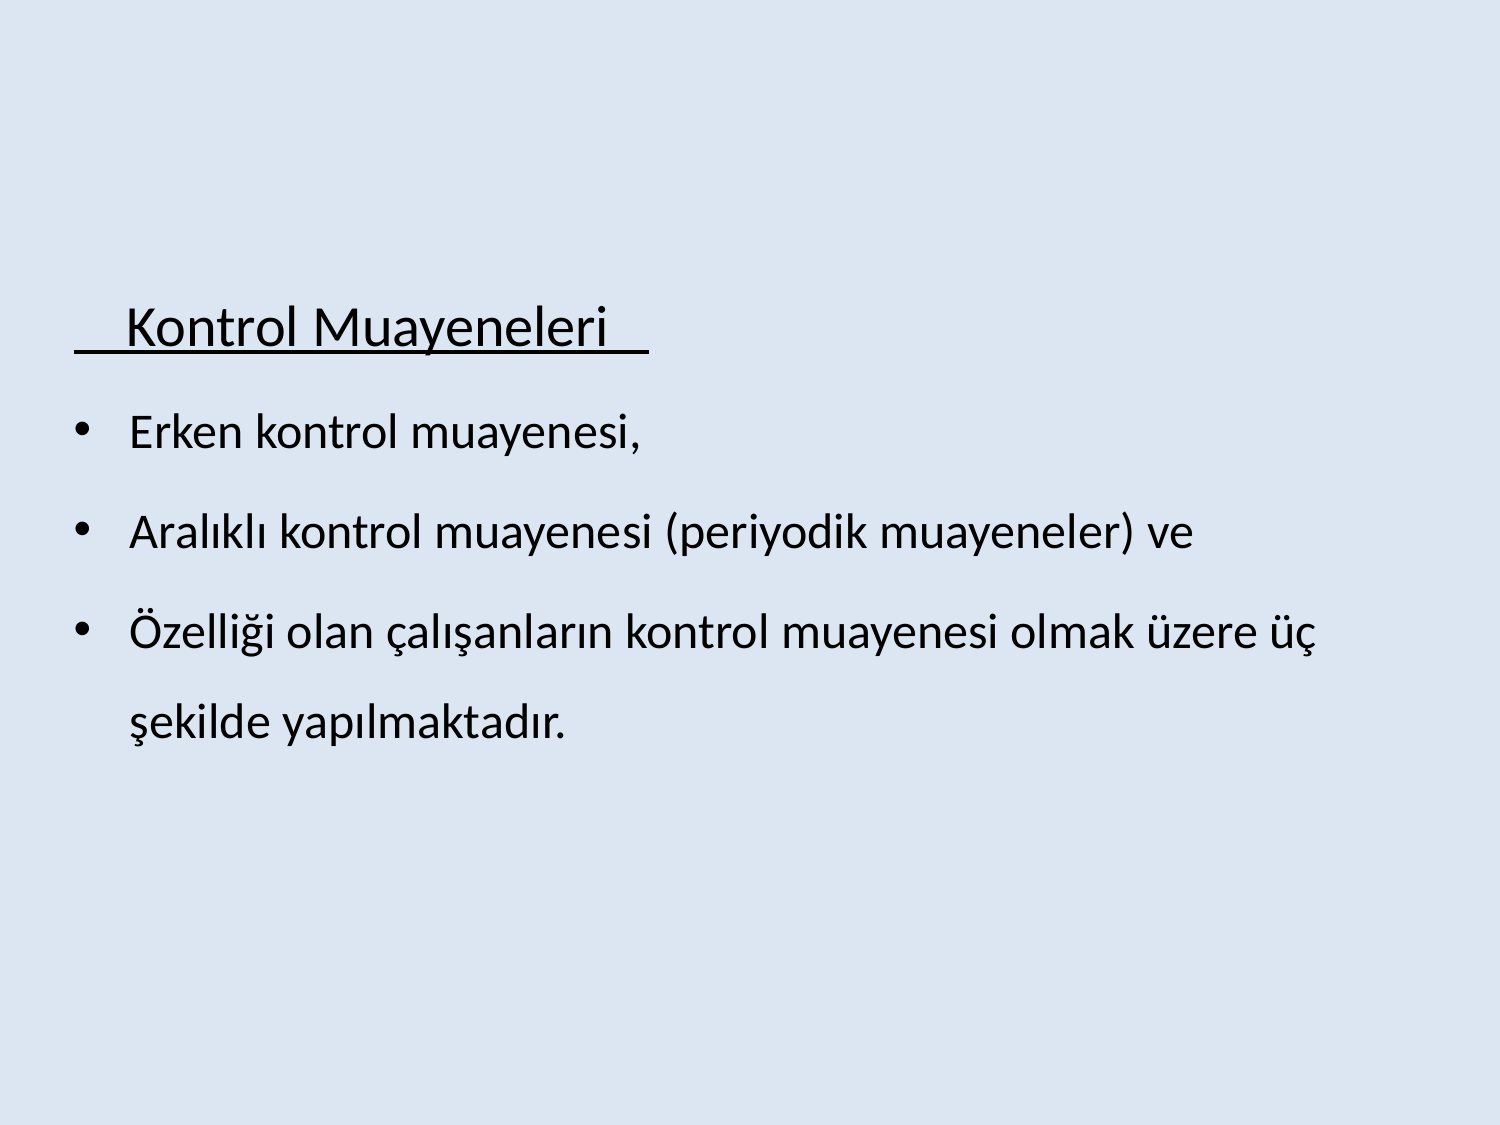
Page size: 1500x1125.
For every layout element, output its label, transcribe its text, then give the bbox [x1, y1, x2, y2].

list Kontrol Muayeneleri Erken kontrol muayenesi, Aralıklı kontrol muayenesi (periyodik muayeneler) ve Özelliği olan çalışanların kontrol muayenesi olmak üzere üç şekilde yapılmaktadır. [58, 246, 1409, 947]
